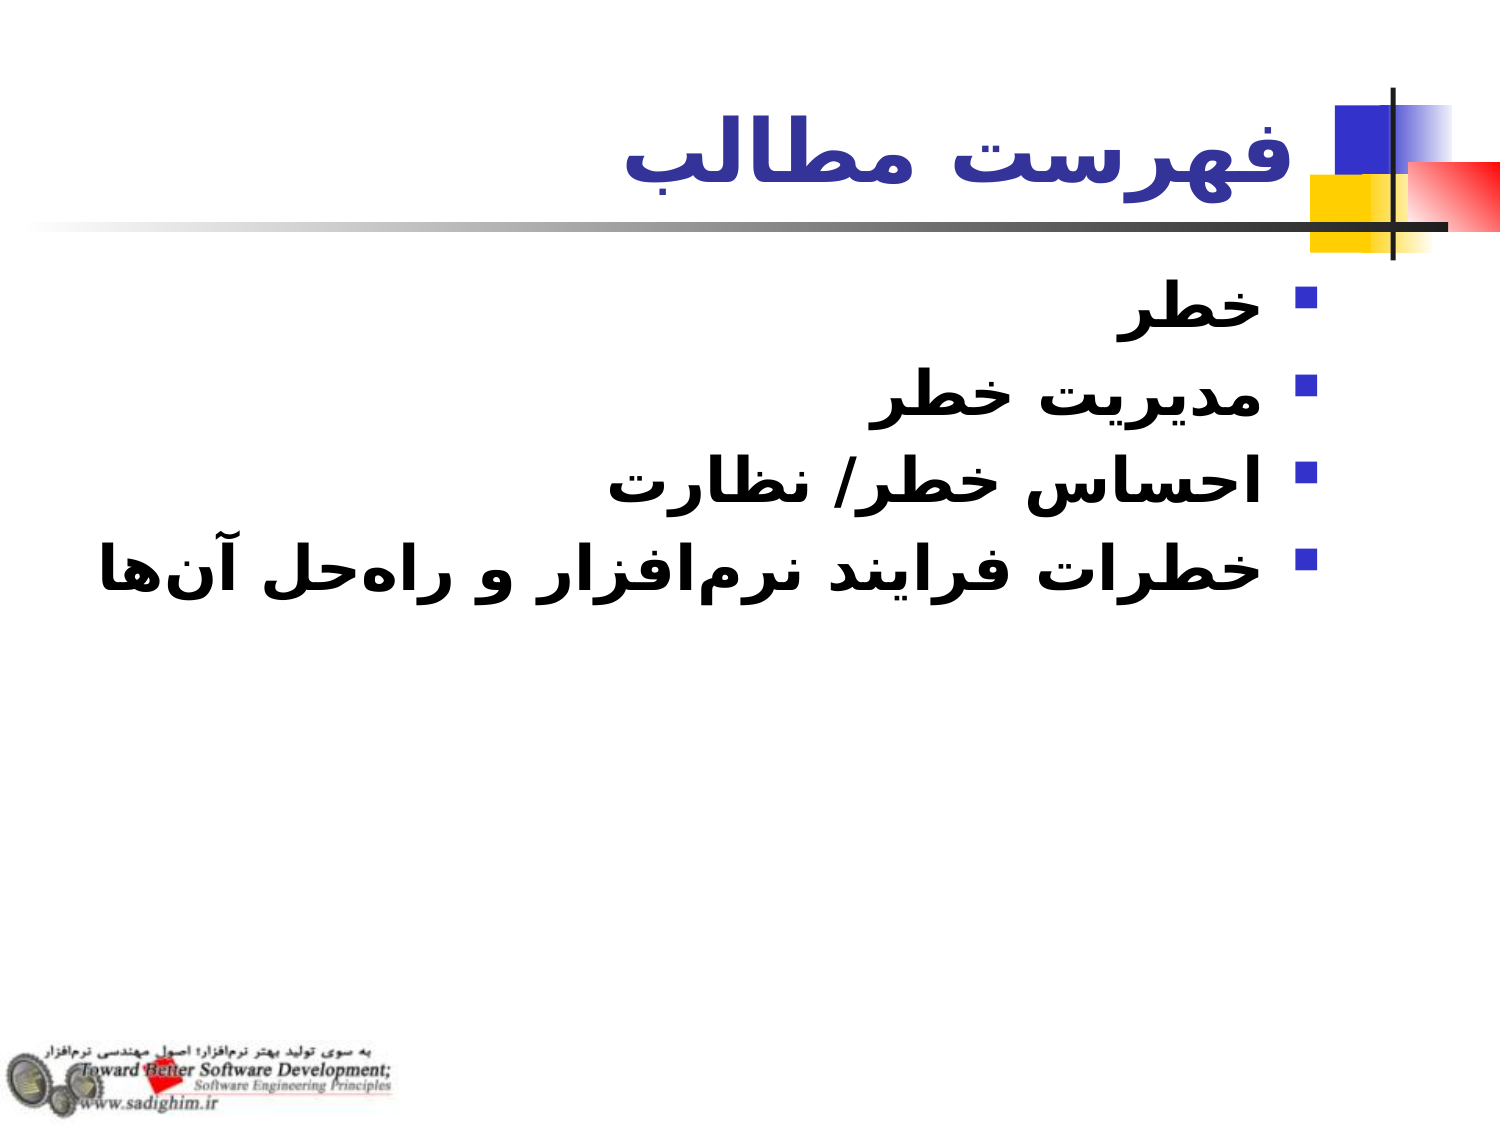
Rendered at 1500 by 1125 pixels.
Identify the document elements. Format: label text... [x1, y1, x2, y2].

title فهرست مطالب [46, 19, 1313, 208]
picture [0, 1040, 399, 1125]
list خطر مديريت خطر احساس خطر/ نظارت خطرات فرايند نرم‌افزار و راه‌حل آن‌ها [58, 257, 1337, 1079]
